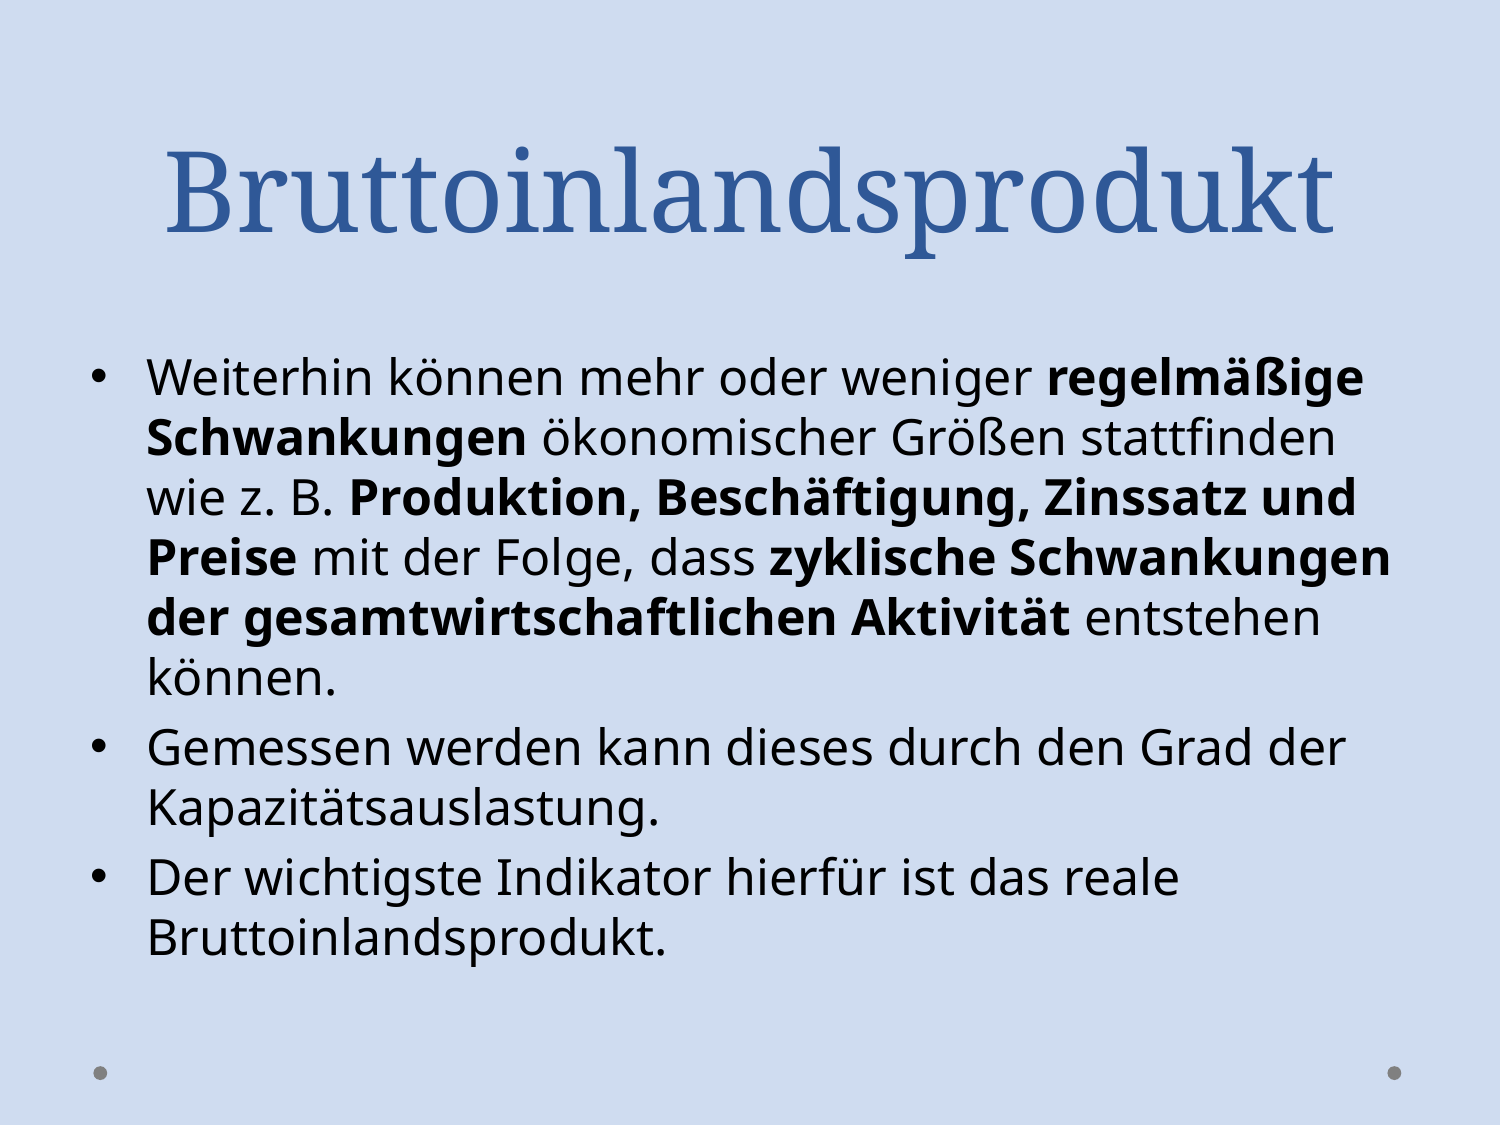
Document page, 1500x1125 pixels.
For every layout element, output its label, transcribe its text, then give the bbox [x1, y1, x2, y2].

list Weiterhin können mehr oder weniger regelmäßige Schwankungen ökonomischer Größen stattfinden wie z. B. Produktion, Beschäftigung, Zinssatz und Preise mit der Folge, dass zyklische Schwankungen der gesamtwirtschaftlichen Aktivität entstehen können. Gemessen werden kann dieses durch den Grad der Kapazitätsauslastung. Der wichtigste Indikator hierfür ist das reale Bruttoinlandsprodukt. [75, 338, 1425, 1005]
title Bruttoinlandsprodukt [75, 0, 1425, 263]
